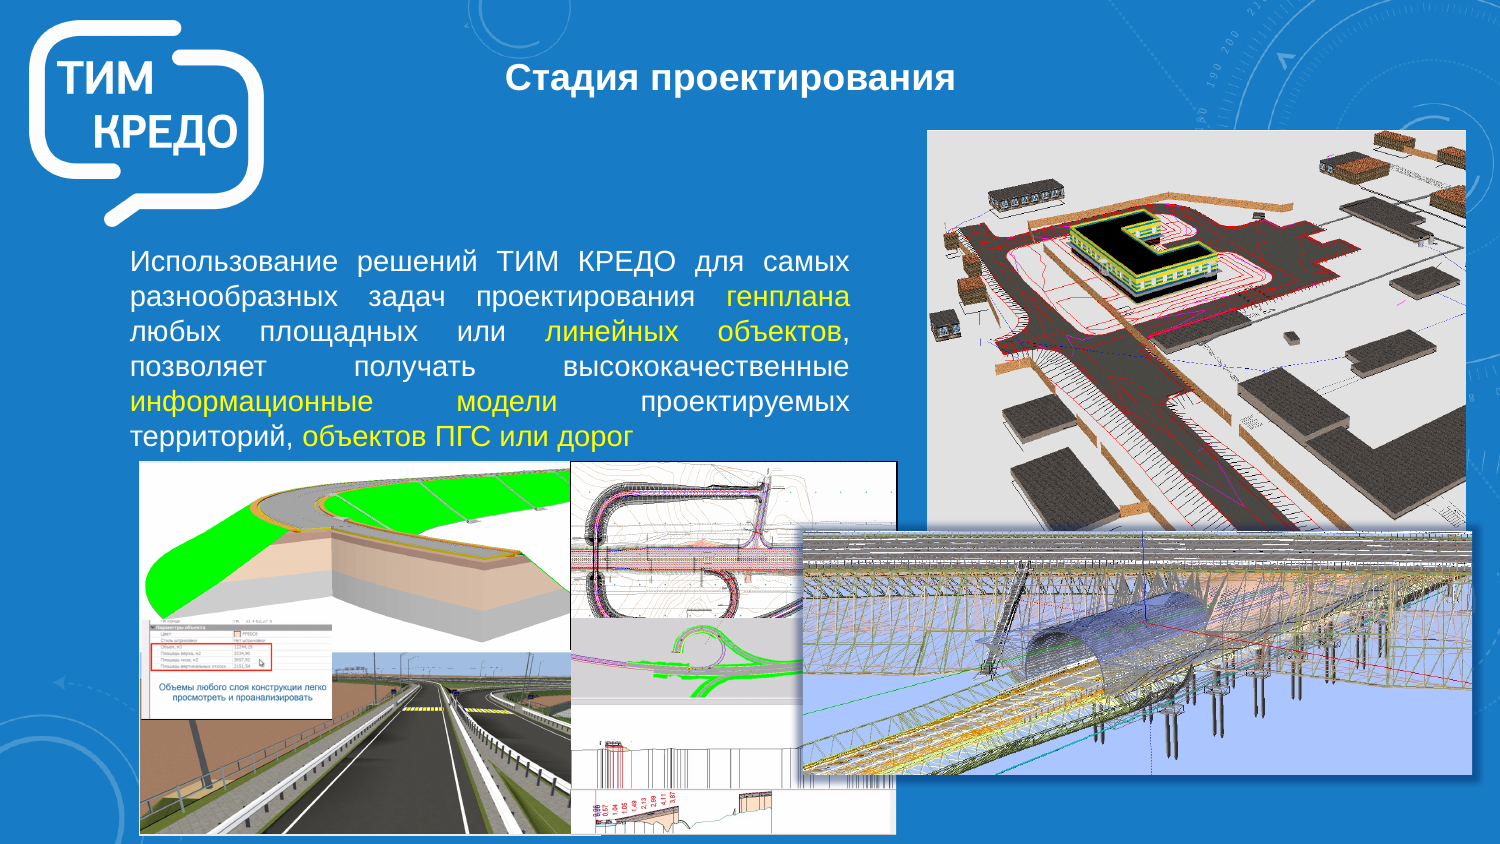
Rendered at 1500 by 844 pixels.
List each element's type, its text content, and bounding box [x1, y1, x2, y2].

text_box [139, 461, 897, 835]
text_box Стадия проектирования [490, 30, 1076, 131]
picture [0, 0, 1500, 844]
text_box Использование решений ТИМ КРЕДО для самых разнообразных задач проектирования генплана любых площадных или линейных объектов, позволяет получать высококачественные информационные модели проектируемых территорий, объектов ПГС или дорог [115, 234, 866, 460]
